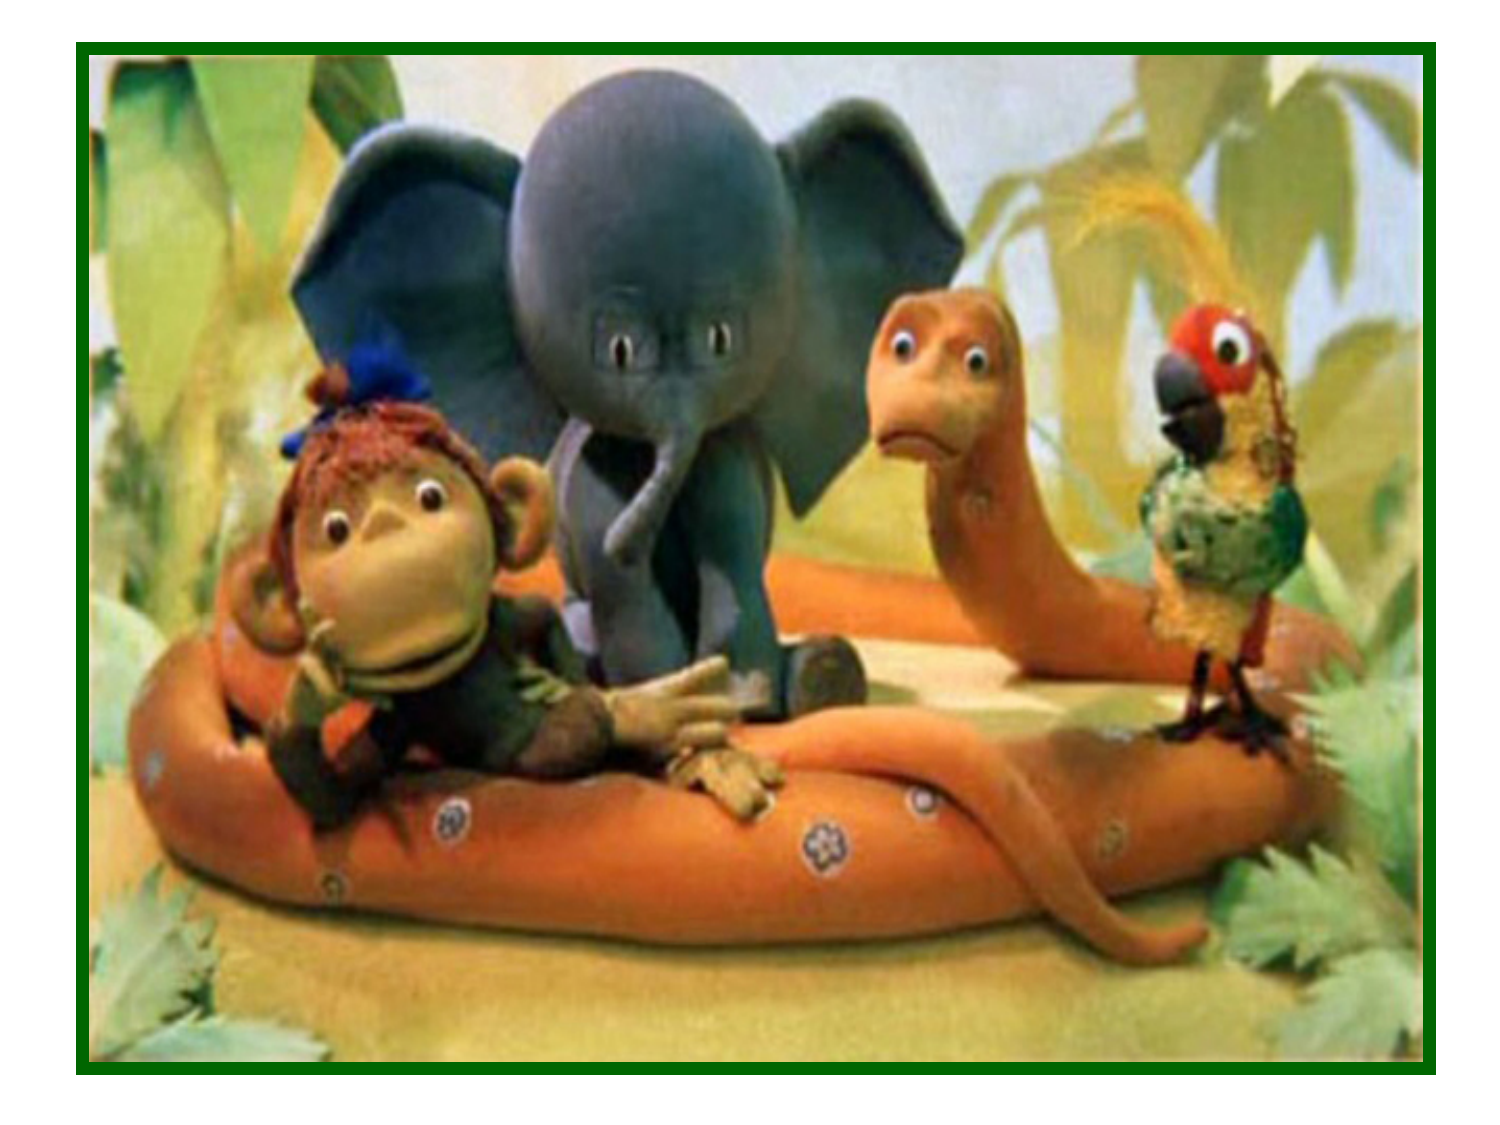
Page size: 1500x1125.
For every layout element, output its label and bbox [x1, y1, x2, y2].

picture [88, 54, 1424, 1063]
